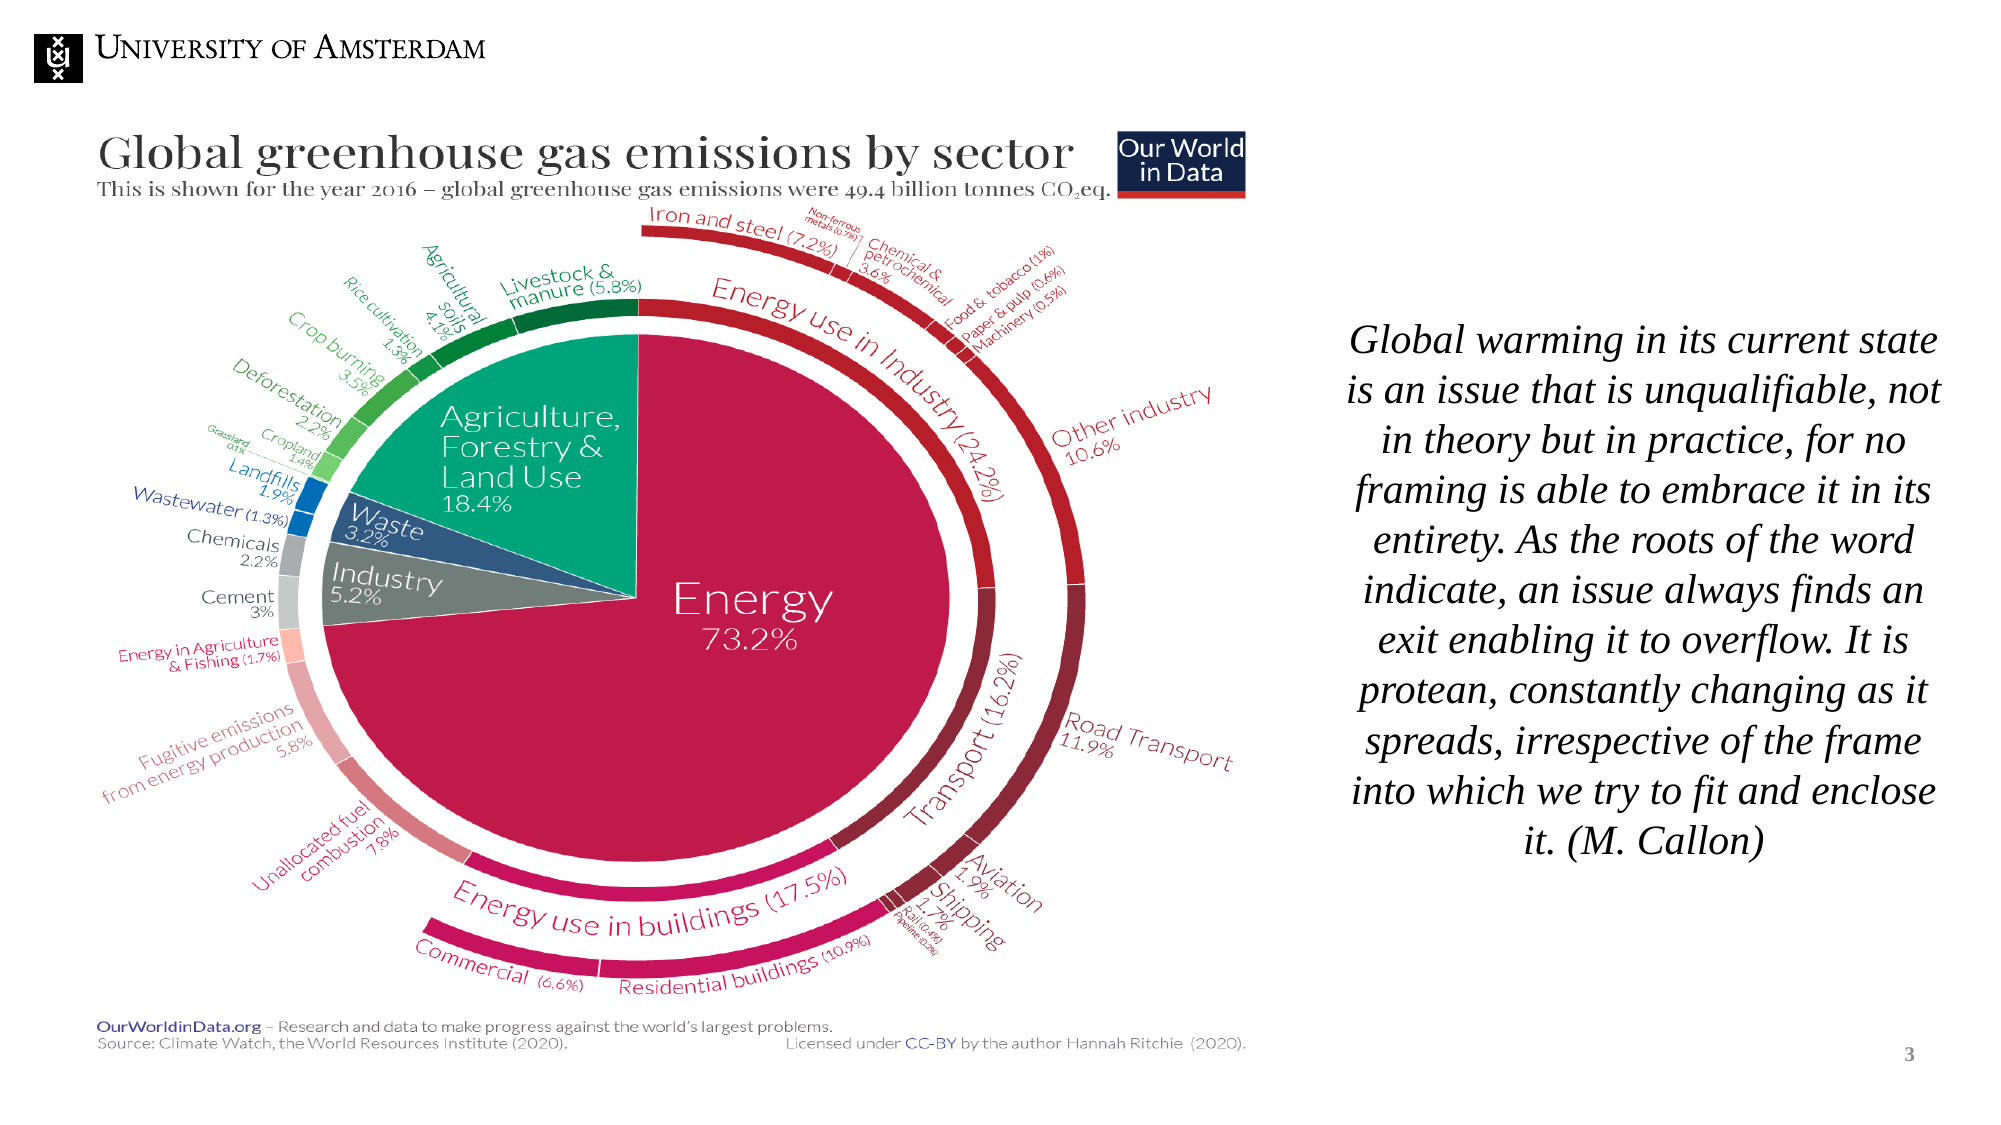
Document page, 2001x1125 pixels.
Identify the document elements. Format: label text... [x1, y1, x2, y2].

picture [85, 125, 1254, 1055]
slide_number 2 [1855, 1041, 1915, 1066]
text_box Global warming in its current state is an issue that is unqualifiable, not in theory but in practice, for no framing is able to embrace it in its entirety. As the roots of the word indicate, an issue always finds an exit enabling it to overflow. It is protean, constantly changing as it spreads, irrespective of the frame into which we try to fit and enclose it. (M. Callon) [1330, 304, 1957, 870]
